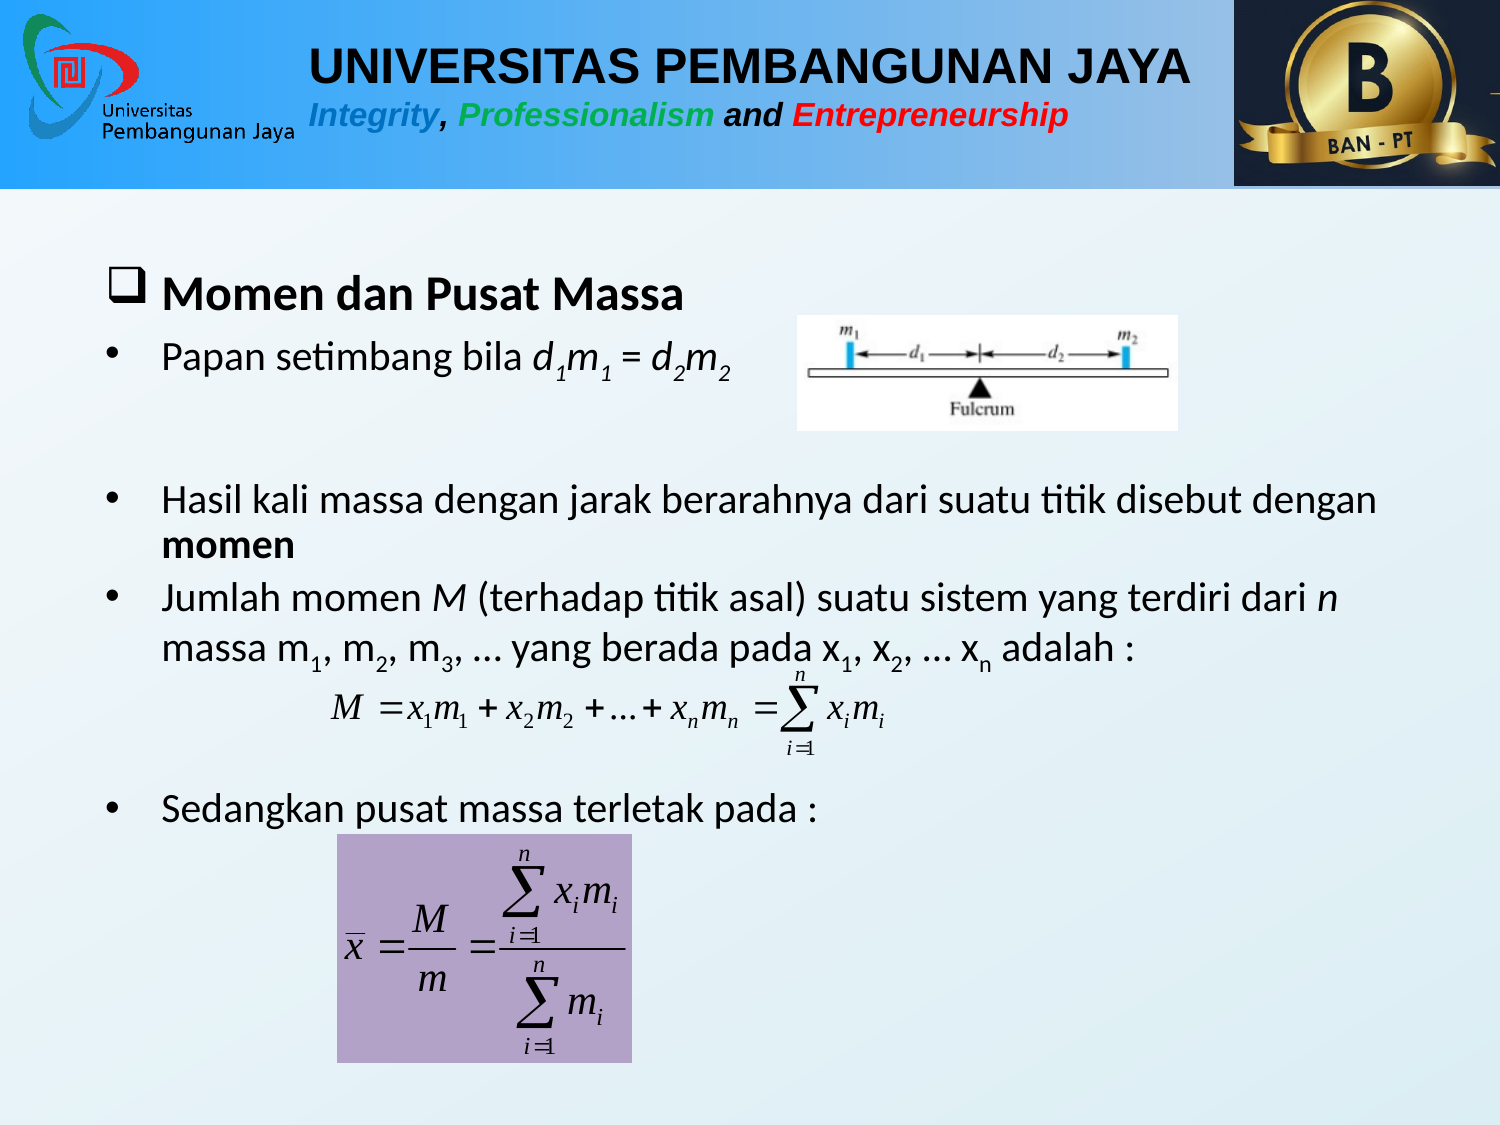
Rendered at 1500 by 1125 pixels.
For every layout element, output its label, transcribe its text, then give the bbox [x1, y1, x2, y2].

picture [23, 14, 295, 143]
list Momen dan Pusat Massa Papan setimbang bila d1m1 = d2m2 Hasil kali massa dengan jarak berarahnya dari suatu titik disebut dengan momen Jumlah momen M (terhadap titik asal) suatu sistem yang terdiri dari n massa m1, m2, m3, … yang berada pada x1, x2, … xn adalah : Sedangkan pusat massa terletak pada : [90, 259, 1421, 1047]
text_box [324, 656, 898, 764]
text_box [336, 833, 633, 1064]
picture [796, 315, 1178, 432]
picture [1234, 0, 1500, 186]
